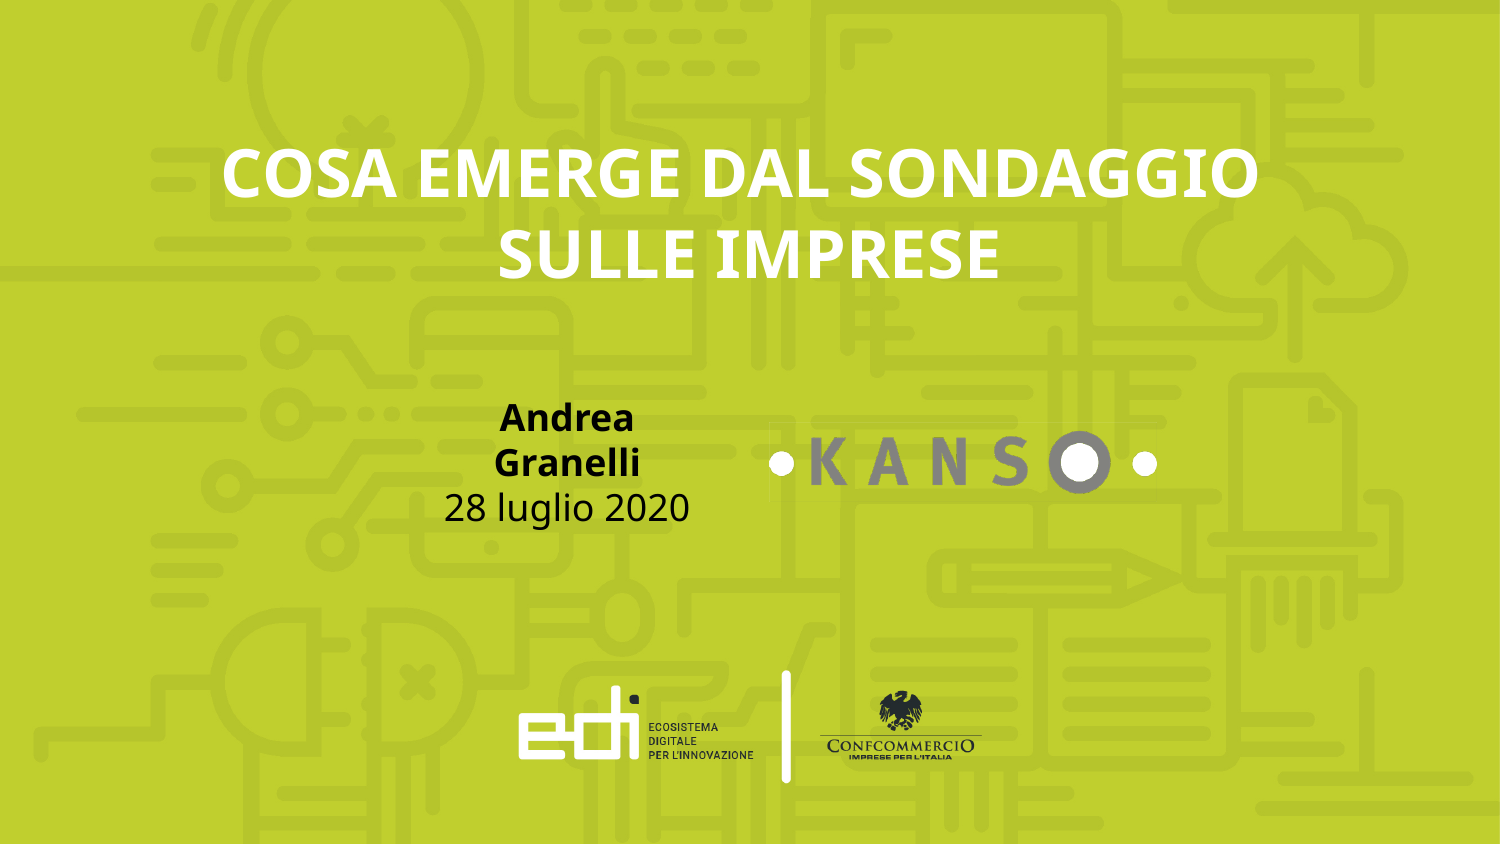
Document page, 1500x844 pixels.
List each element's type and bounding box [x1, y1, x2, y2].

picture [0, 0, 1500, 844]
text_box [413, 371, 1157, 553]
